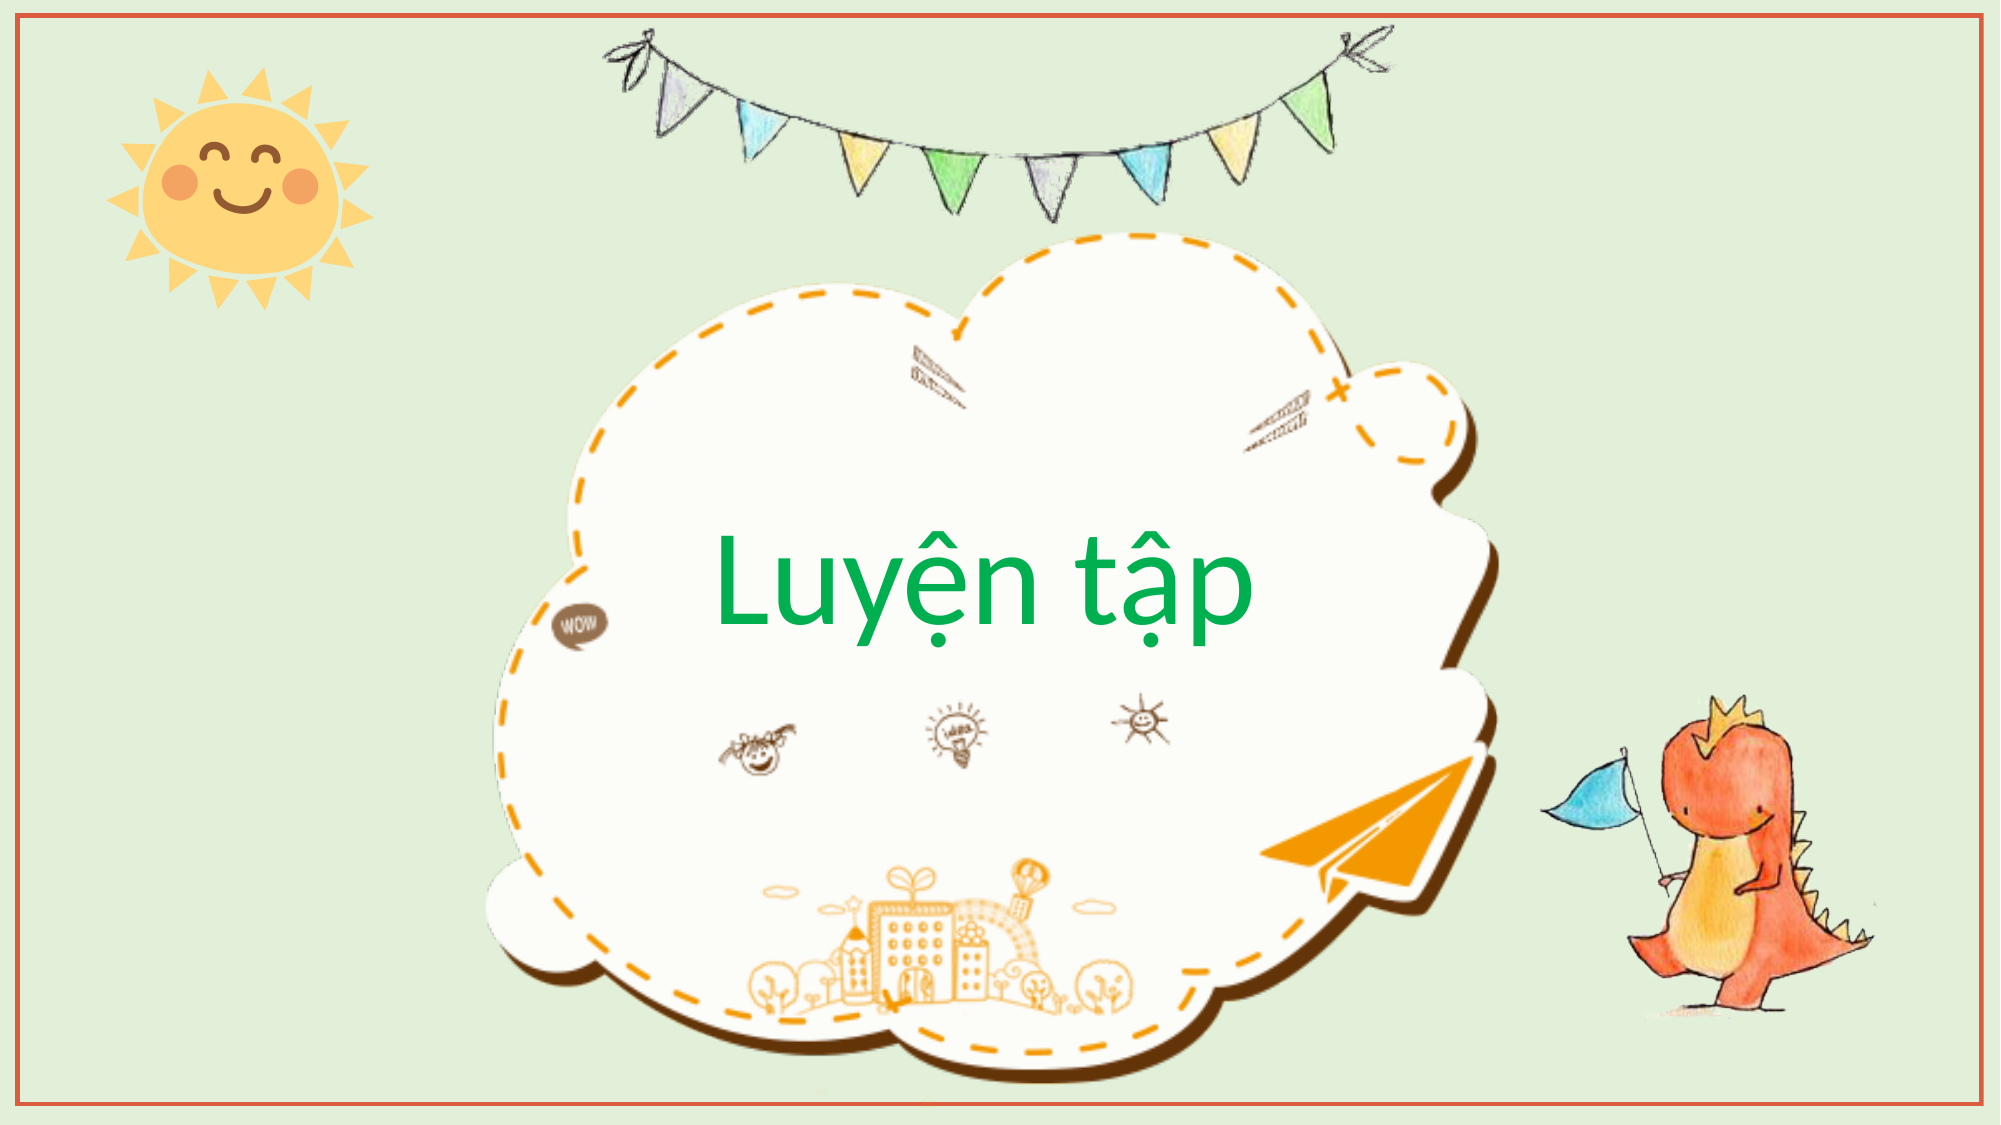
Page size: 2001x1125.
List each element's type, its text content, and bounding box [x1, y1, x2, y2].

picture [416, 9, 1907, 1125]
text_box Luyện tập [697, 479, 1373, 660]
picture [106, 67, 374, 311]
